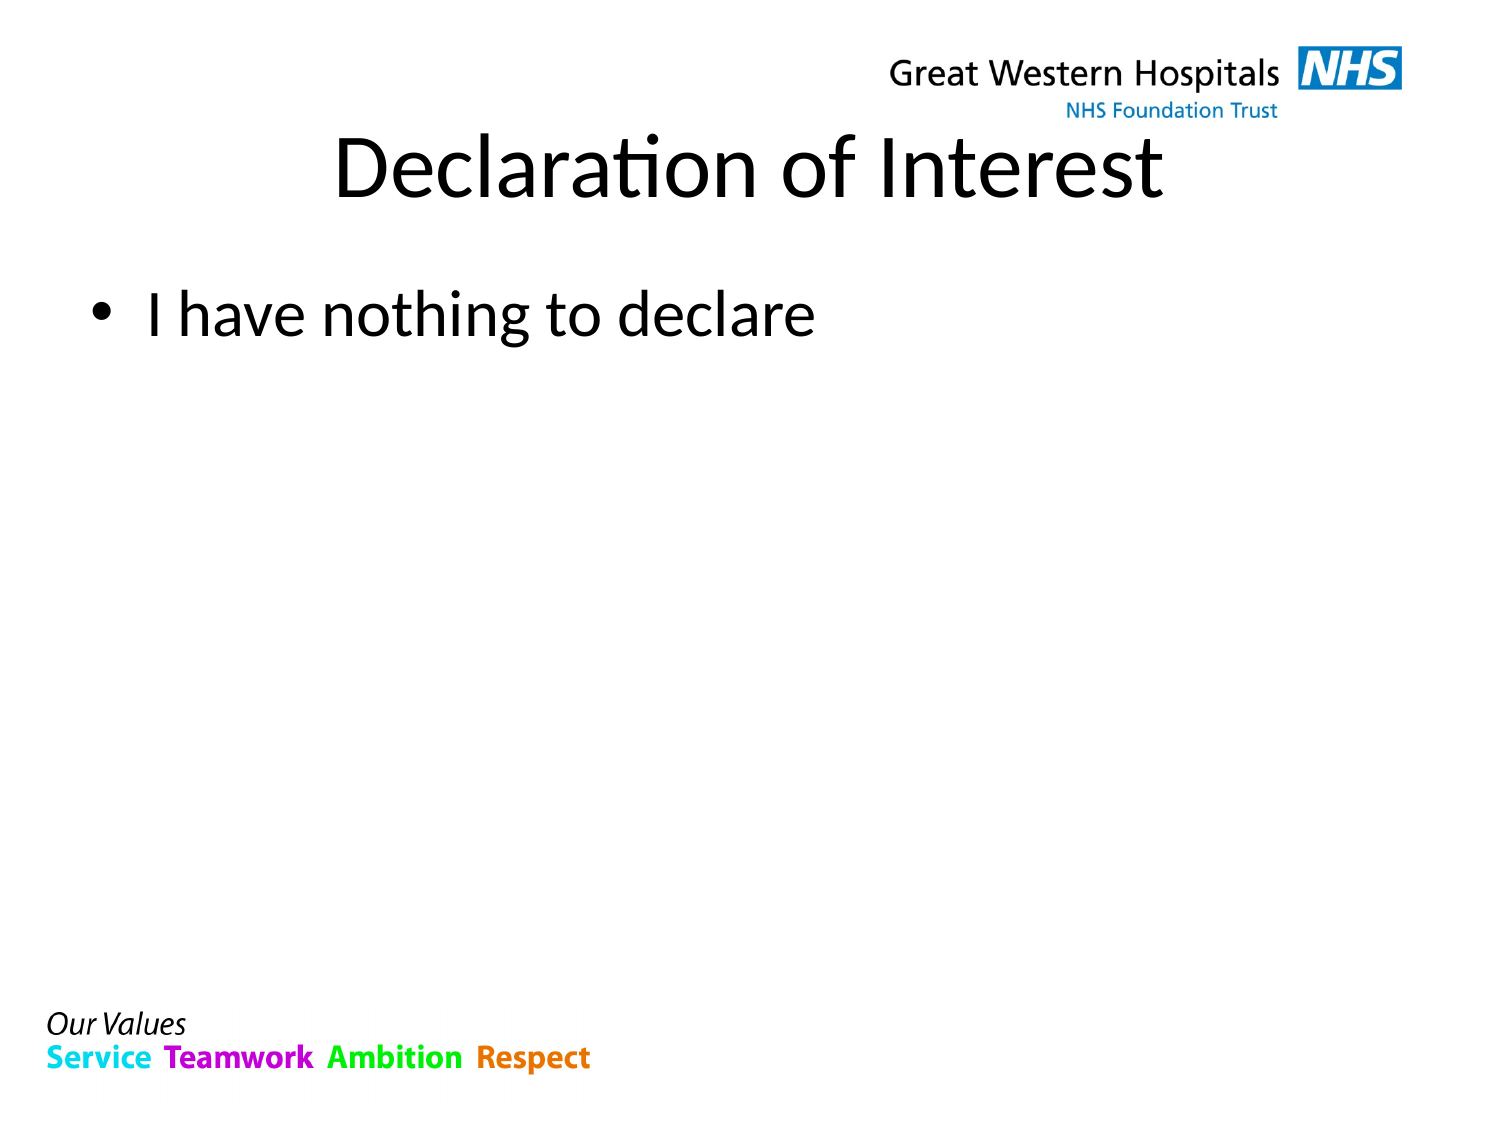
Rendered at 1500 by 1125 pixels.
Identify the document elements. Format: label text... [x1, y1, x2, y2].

picture [890, 46, 1402, 117]
title Declaration of Interest [75, 117, 1425, 233]
list I have nothing to declare [75, 262, 1425, 1005]
picture [46, 1007, 598, 1106]
